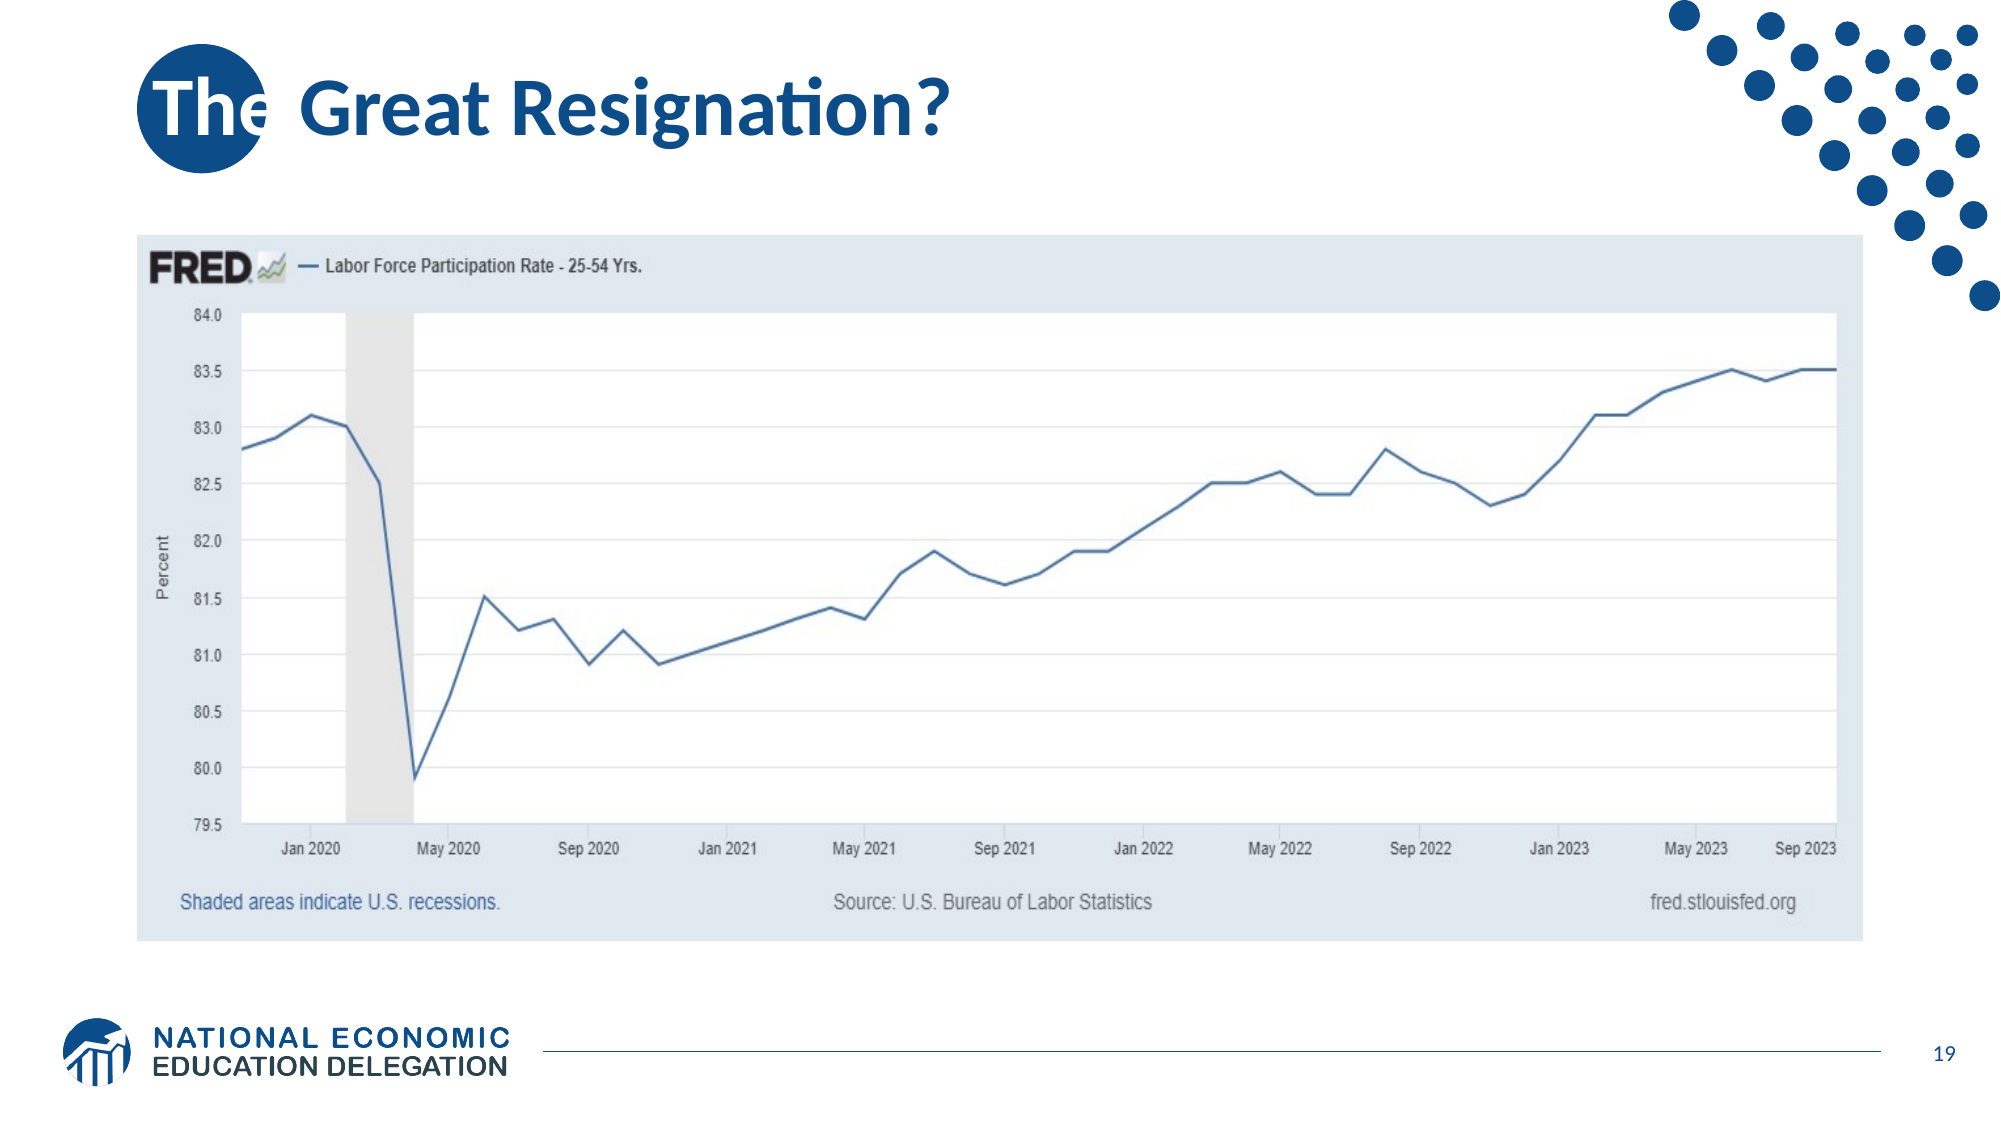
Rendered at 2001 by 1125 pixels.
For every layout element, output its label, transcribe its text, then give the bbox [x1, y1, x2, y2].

picture [137, 235, 1863, 941]
picture [55, 1013, 520, 1091]
slide_number 19 [1521, 1022, 1972, 1082]
title The Great Resignation? [137, 0, 1863, 218]
